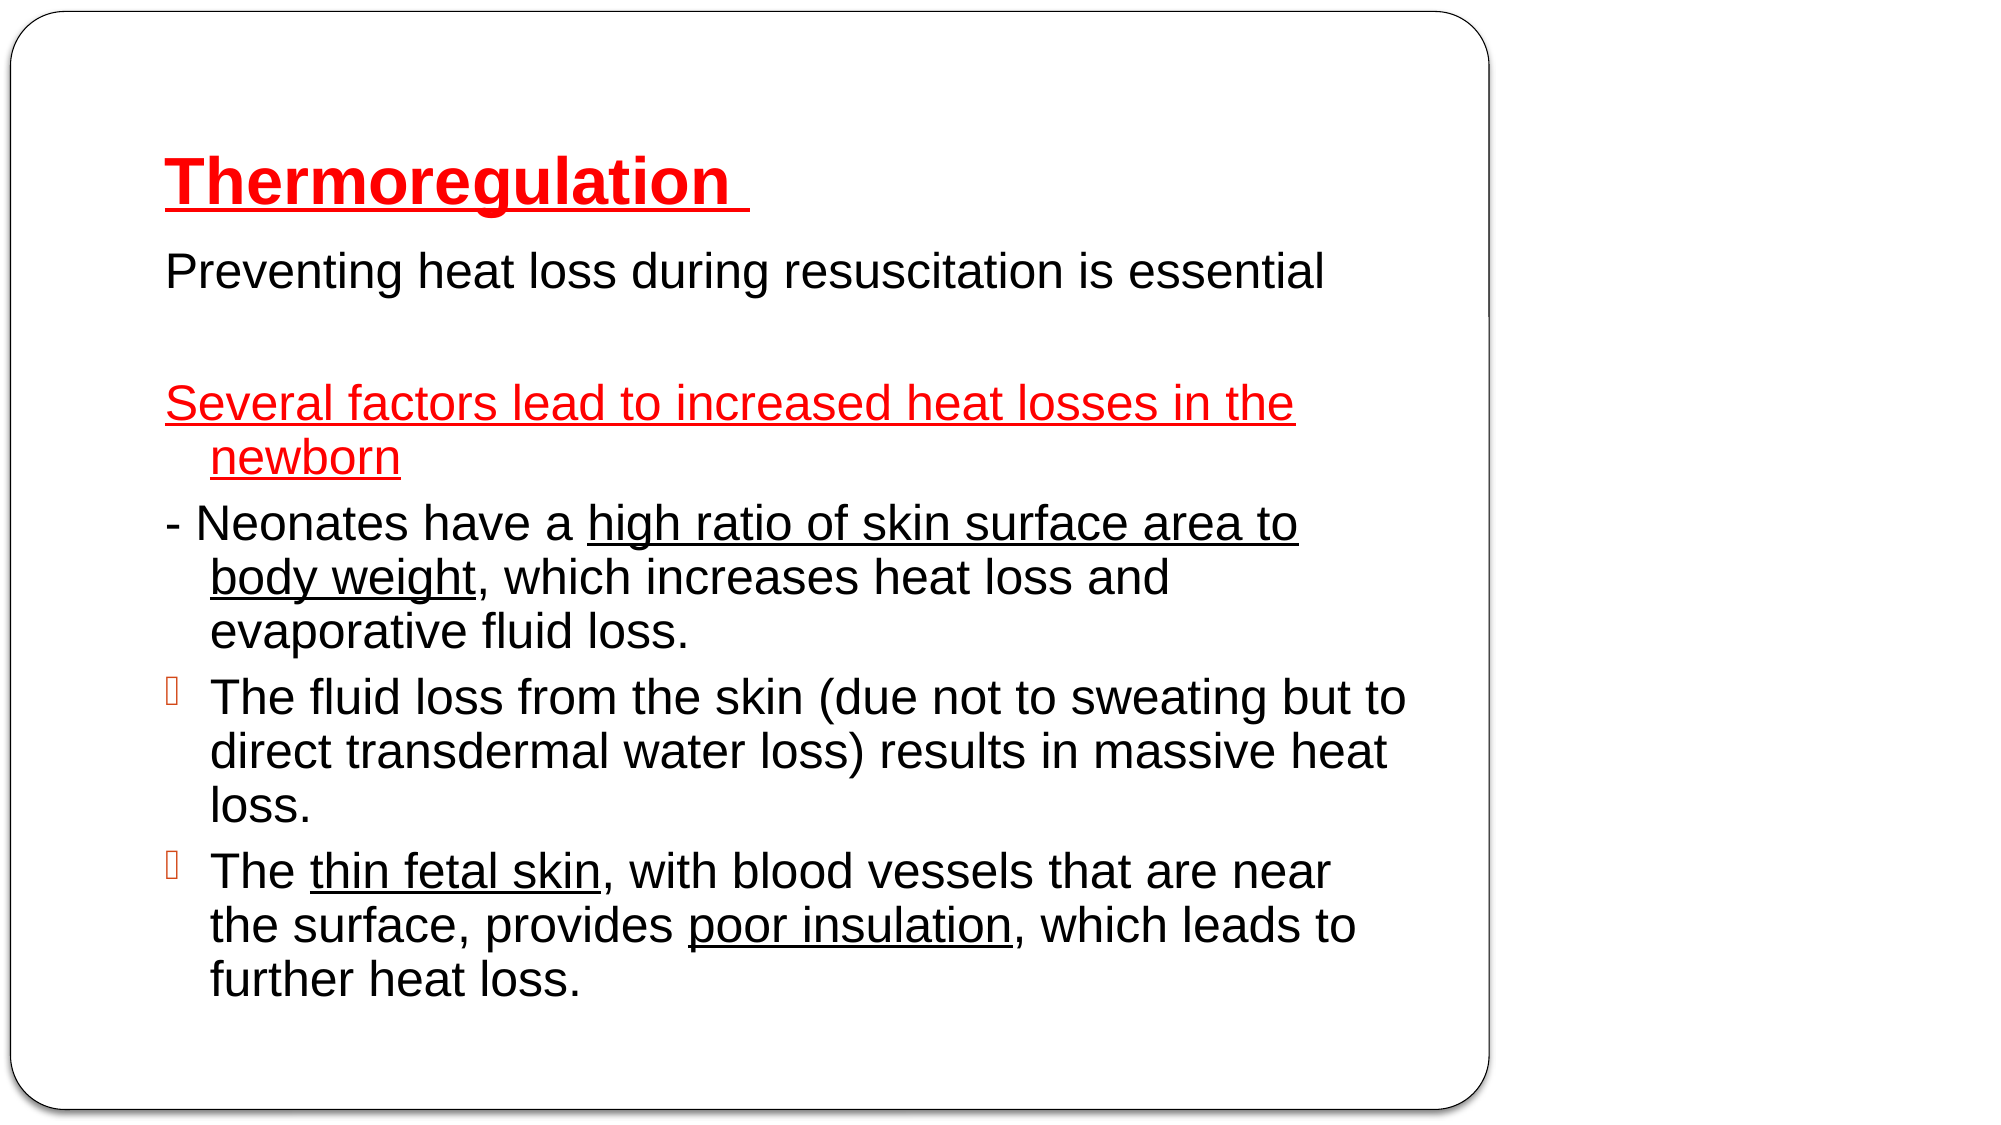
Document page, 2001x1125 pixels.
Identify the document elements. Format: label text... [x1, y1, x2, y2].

title Thermoregulation [150, 45, 1425, 233]
list Preventing heat loss during resuscitation is essential Several factors lead to increased heat losses in the newborn - Neonates have a high ratio of skin surface area to body weight, which increases heat loss and evaporative fluid loss. The fluid loss from the skin (due not to sweating but to direct transdermal water loss) results in massive heat loss. The thin fetal skin, with blood vessels that are near the surface, provides poor insulation, which leads to further heat loss. [150, 237, 1425, 988]
